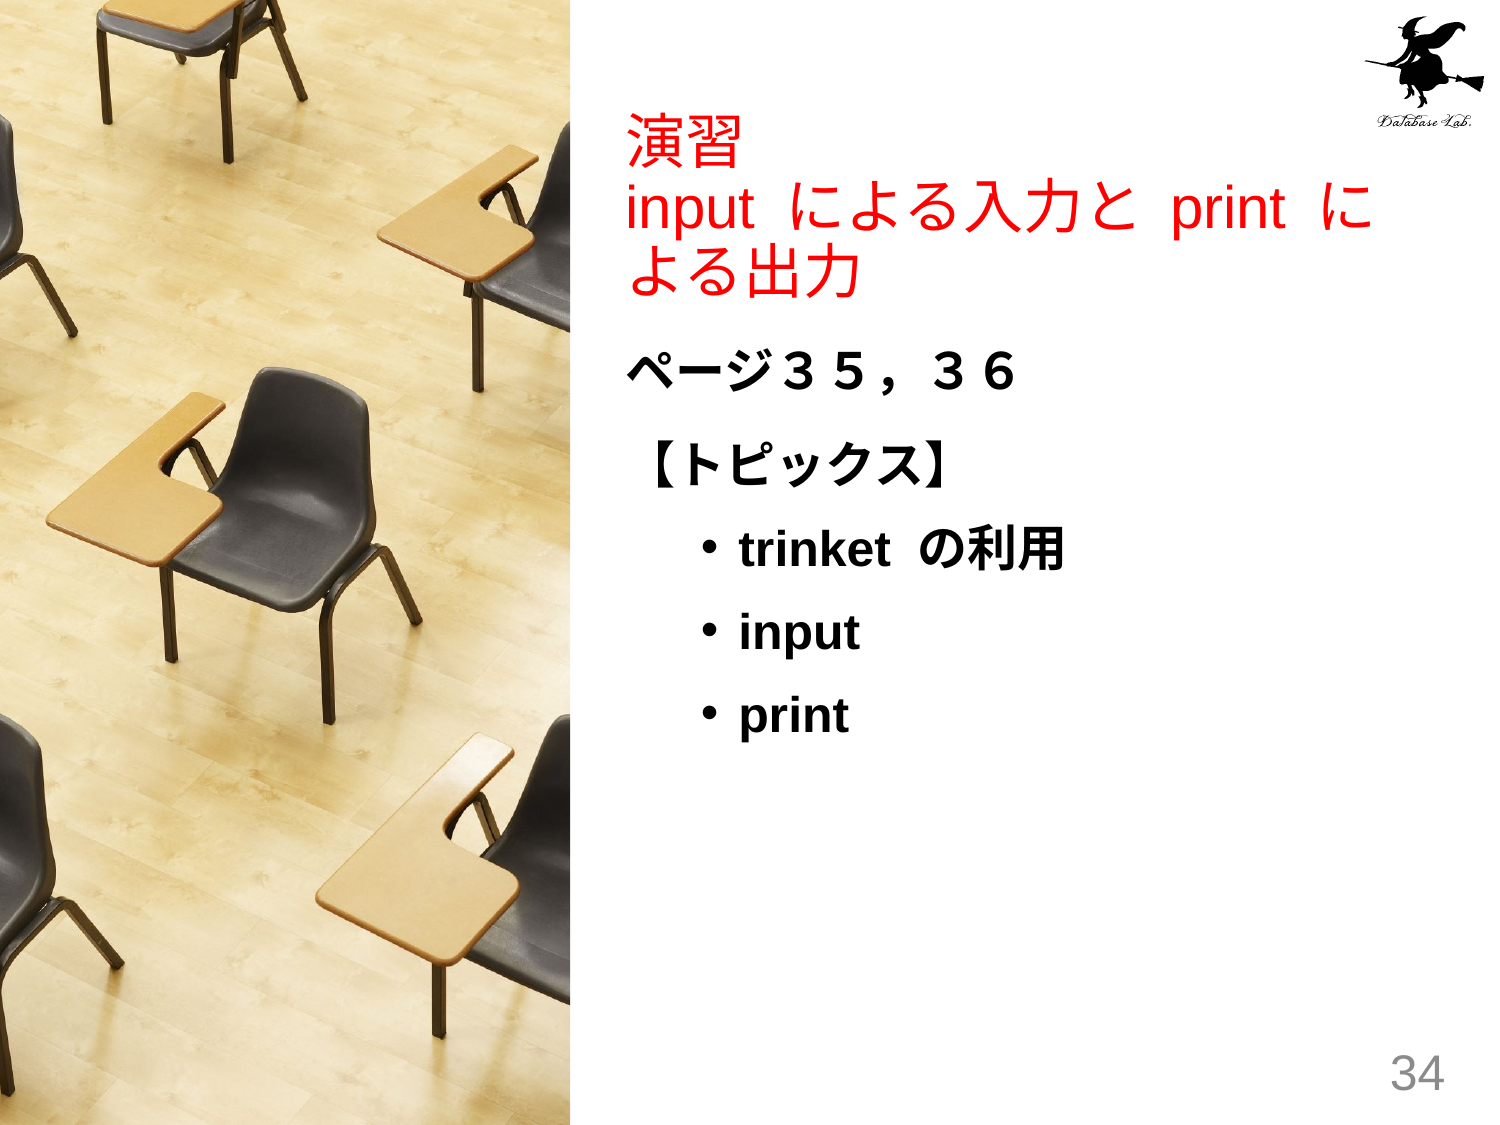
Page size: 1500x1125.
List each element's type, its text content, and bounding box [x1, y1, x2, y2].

list ページ３５，３６ 【トピックス】 trinket の利用 input print [610, 332, 1422, 1092]
picture [0, 0, 571, 1125]
slide_number 34 [1314, 1044, 1461, 1104]
picture [1362, 14, 1486, 130]
title 演習 input による入力と print による出力 [610, 103, 1422, 315]
